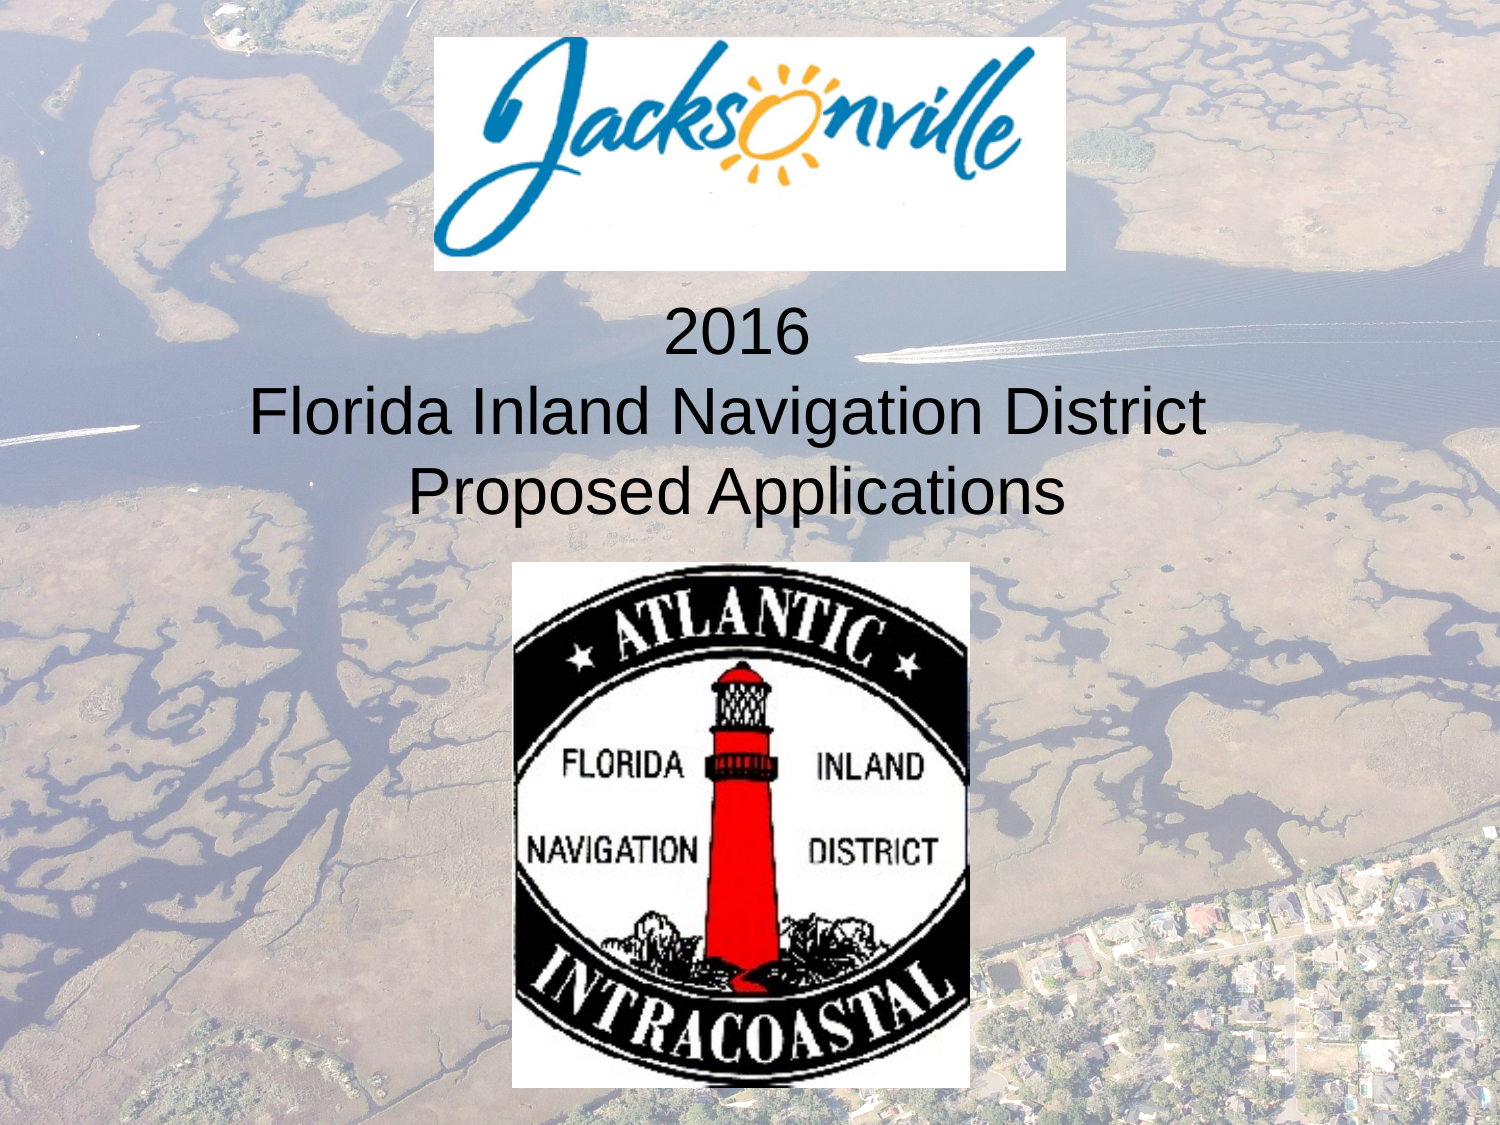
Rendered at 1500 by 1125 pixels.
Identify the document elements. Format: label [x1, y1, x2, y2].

subtitle [512, 562, 970, 1088]
picture [0, 0, 1500, 1125]
